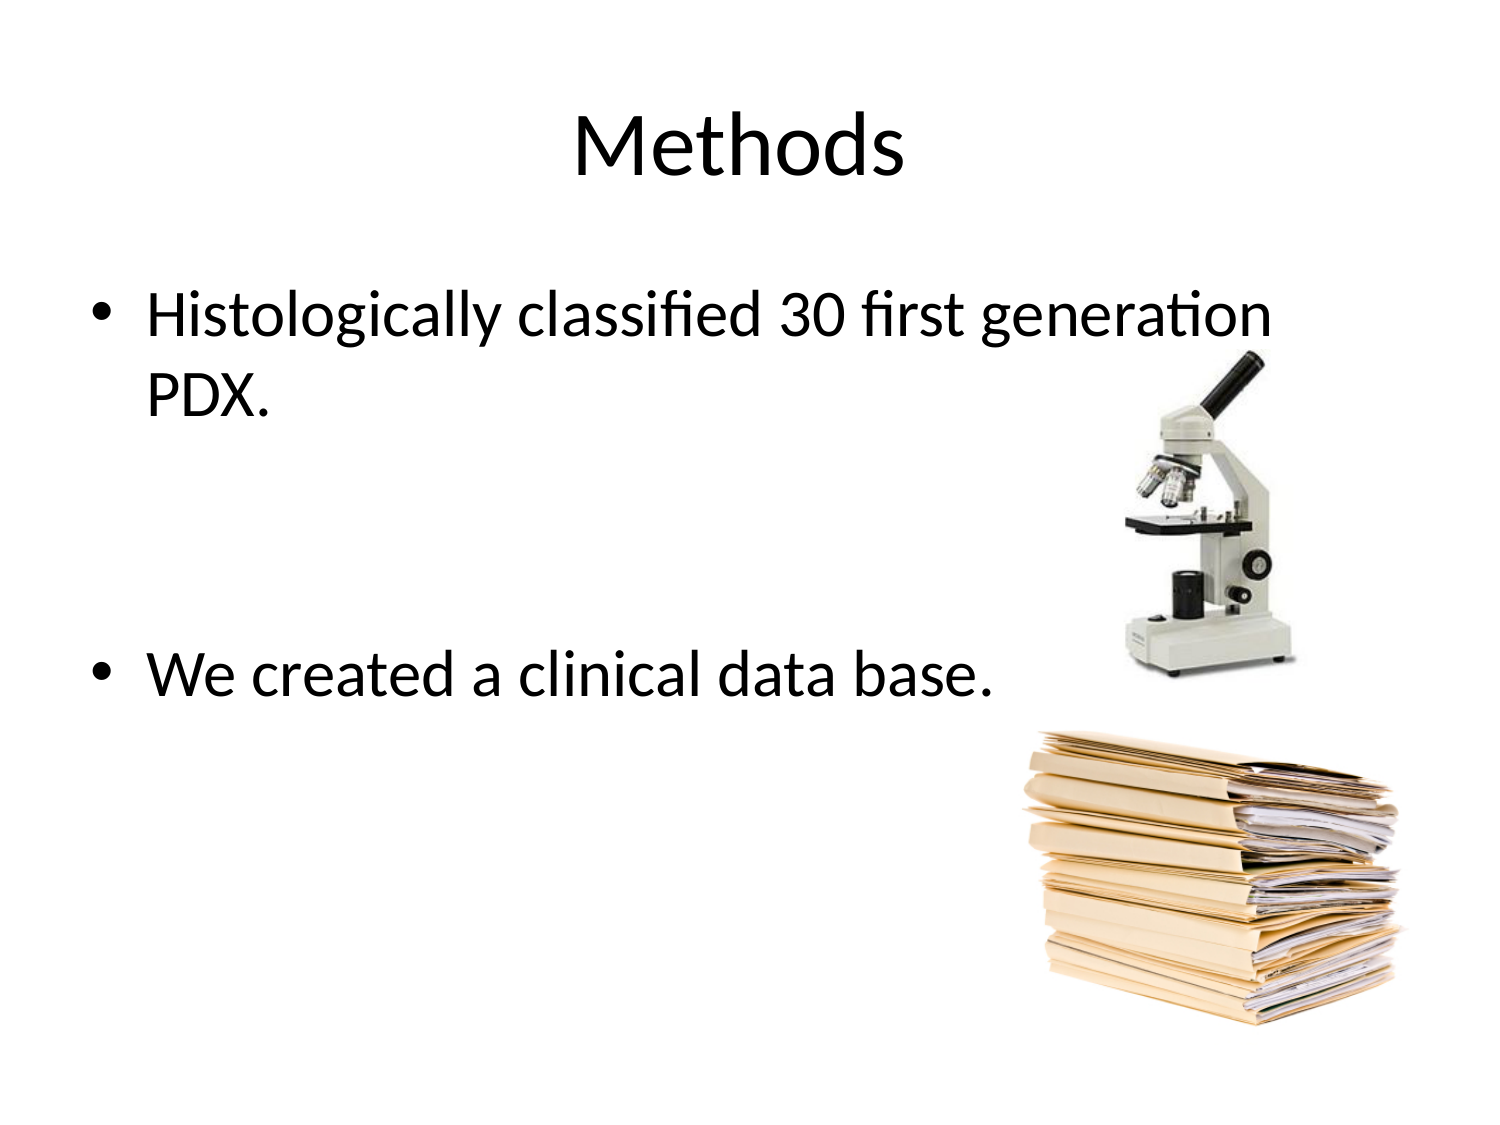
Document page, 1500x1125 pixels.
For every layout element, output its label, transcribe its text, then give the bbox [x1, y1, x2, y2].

title Methods [75, 45, 1425, 233]
list Histologically classified 30 first generation PDX. We created a clinical data base. [75, 262, 1425, 1005]
picture [1045, 349, 1378, 683]
picture [1009, 703, 1426, 1045]
